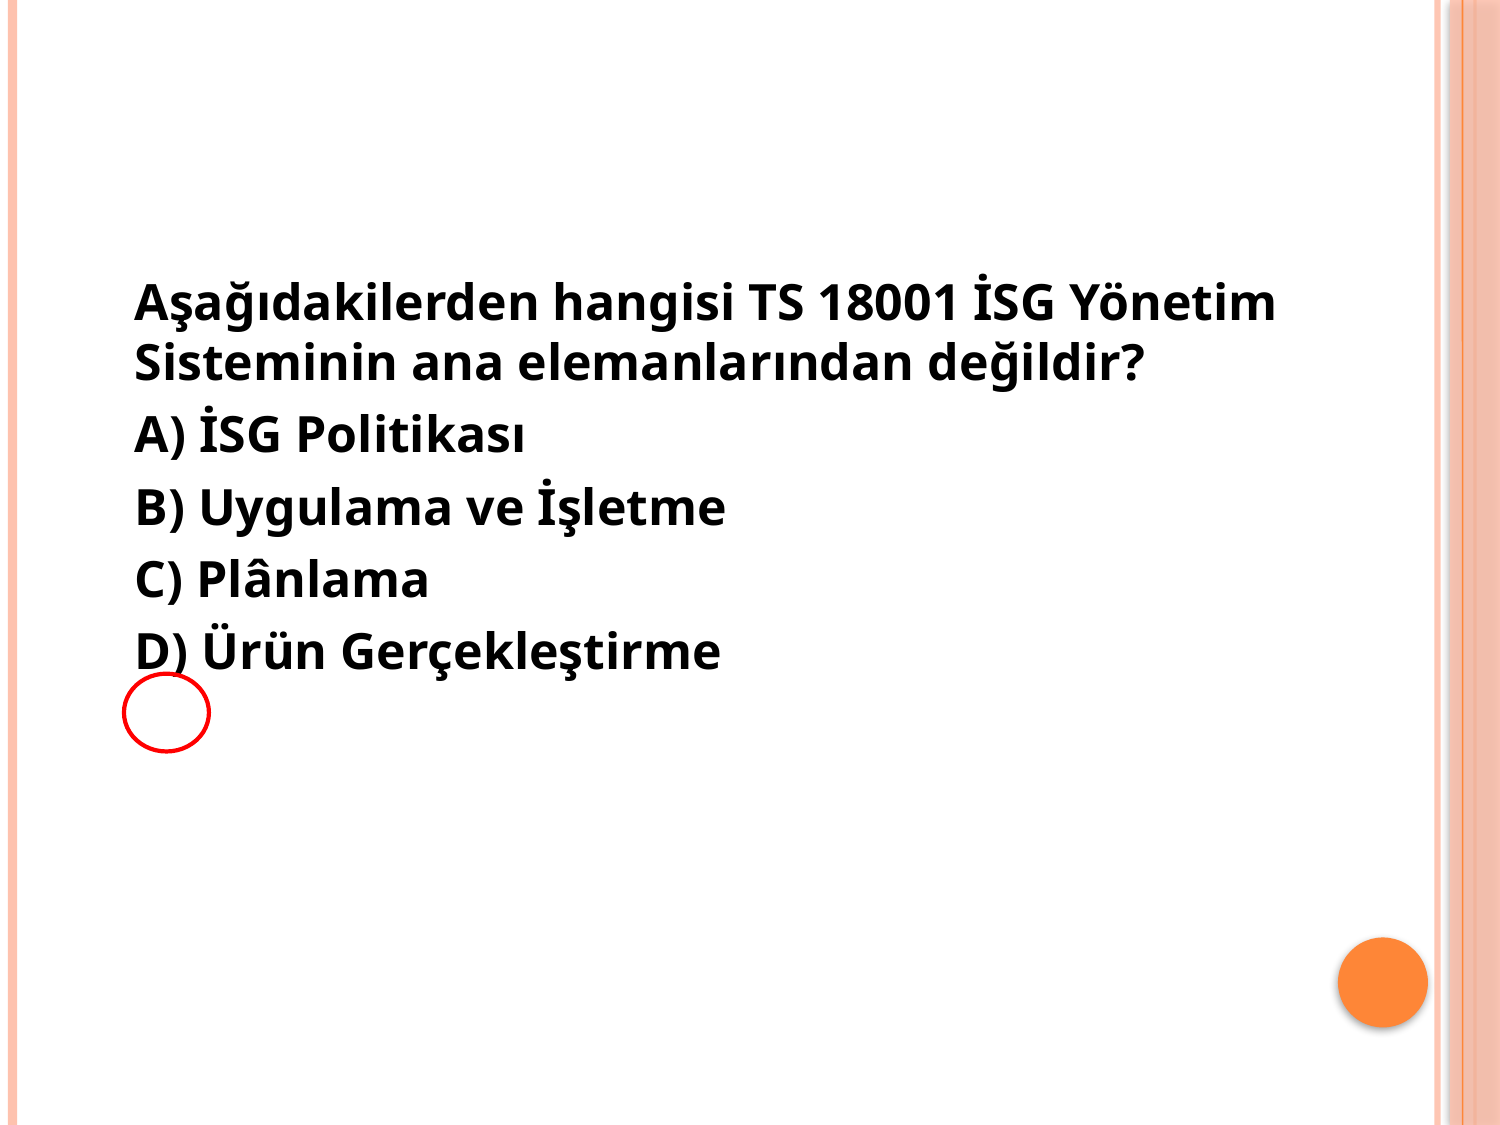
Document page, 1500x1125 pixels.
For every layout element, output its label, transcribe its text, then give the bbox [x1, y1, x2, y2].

text_box [121, 671, 212, 754]
list Aşağıdakilerden hangisi TS 18001 İSG Yönetim Sisteminin ana elemanlarından değildir? A) İSG Politikası B) Uygulama ve İşletme C) Plânlama D) Ürün Gerçekleştirme [75, 262, 1300, 1062]
